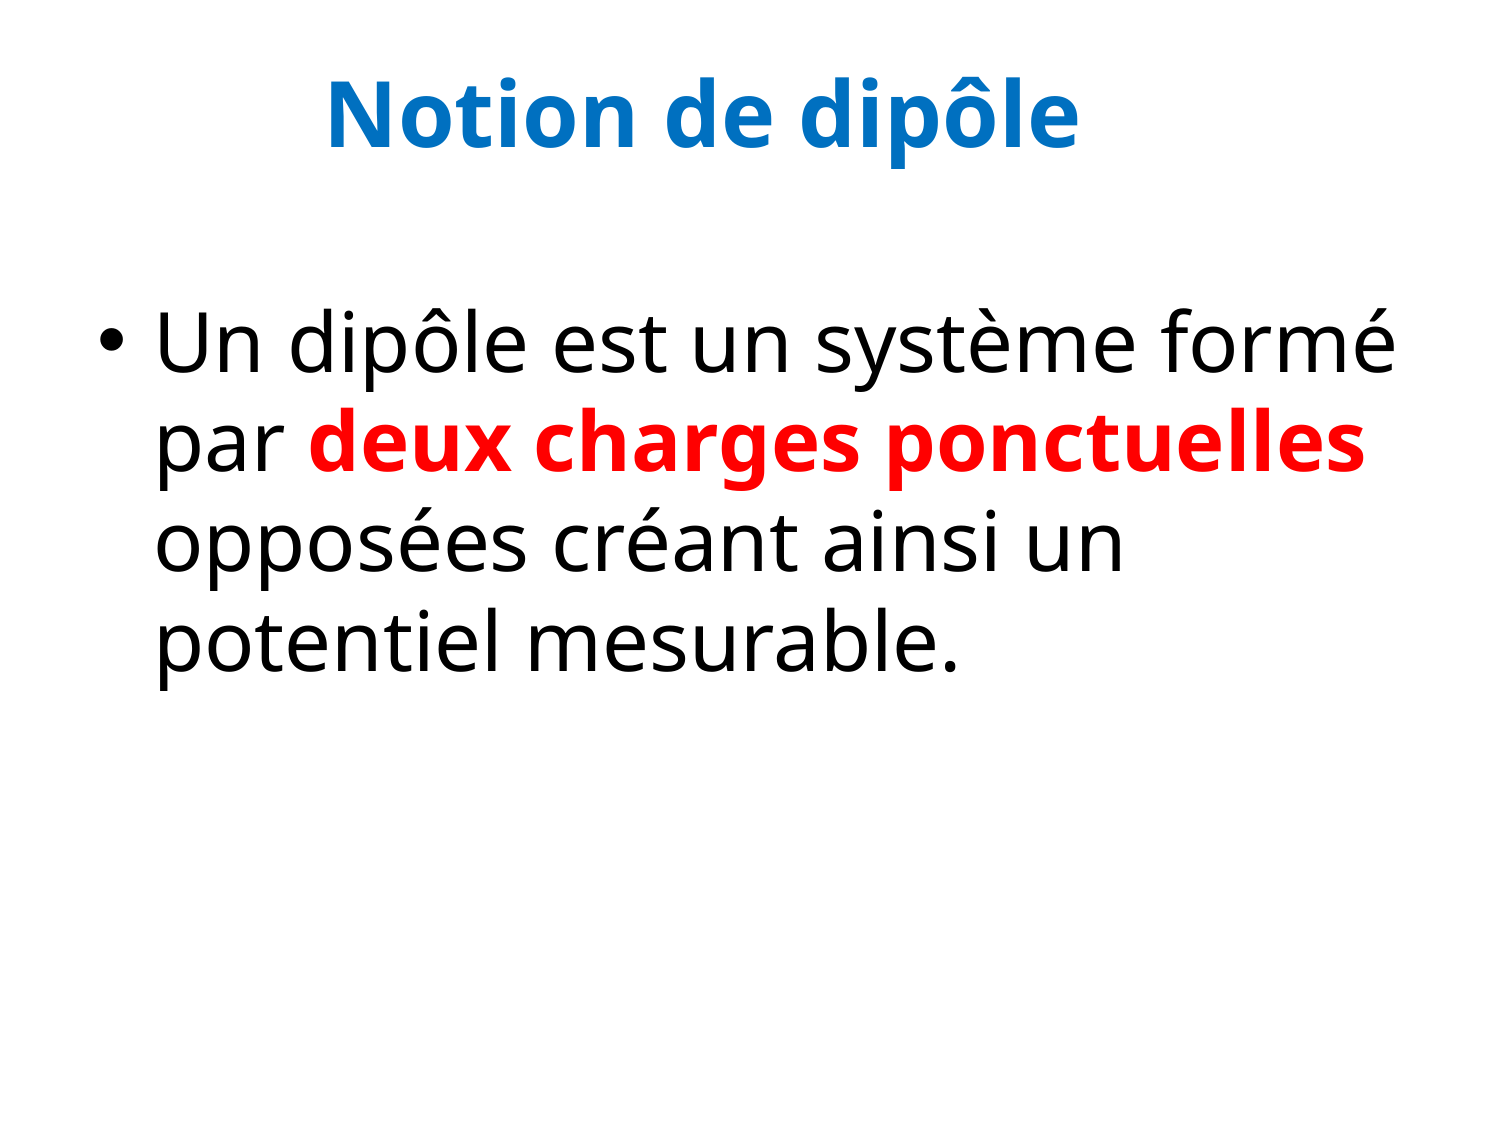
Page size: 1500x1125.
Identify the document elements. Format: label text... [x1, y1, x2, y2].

title Notion de dipôle [70, 35, 1336, 188]
list Un dipôle est un système formé par deux charges ponctuelles opposées créant ainsi un potentiel mesurable. [82, 281, 1425, 1038]
